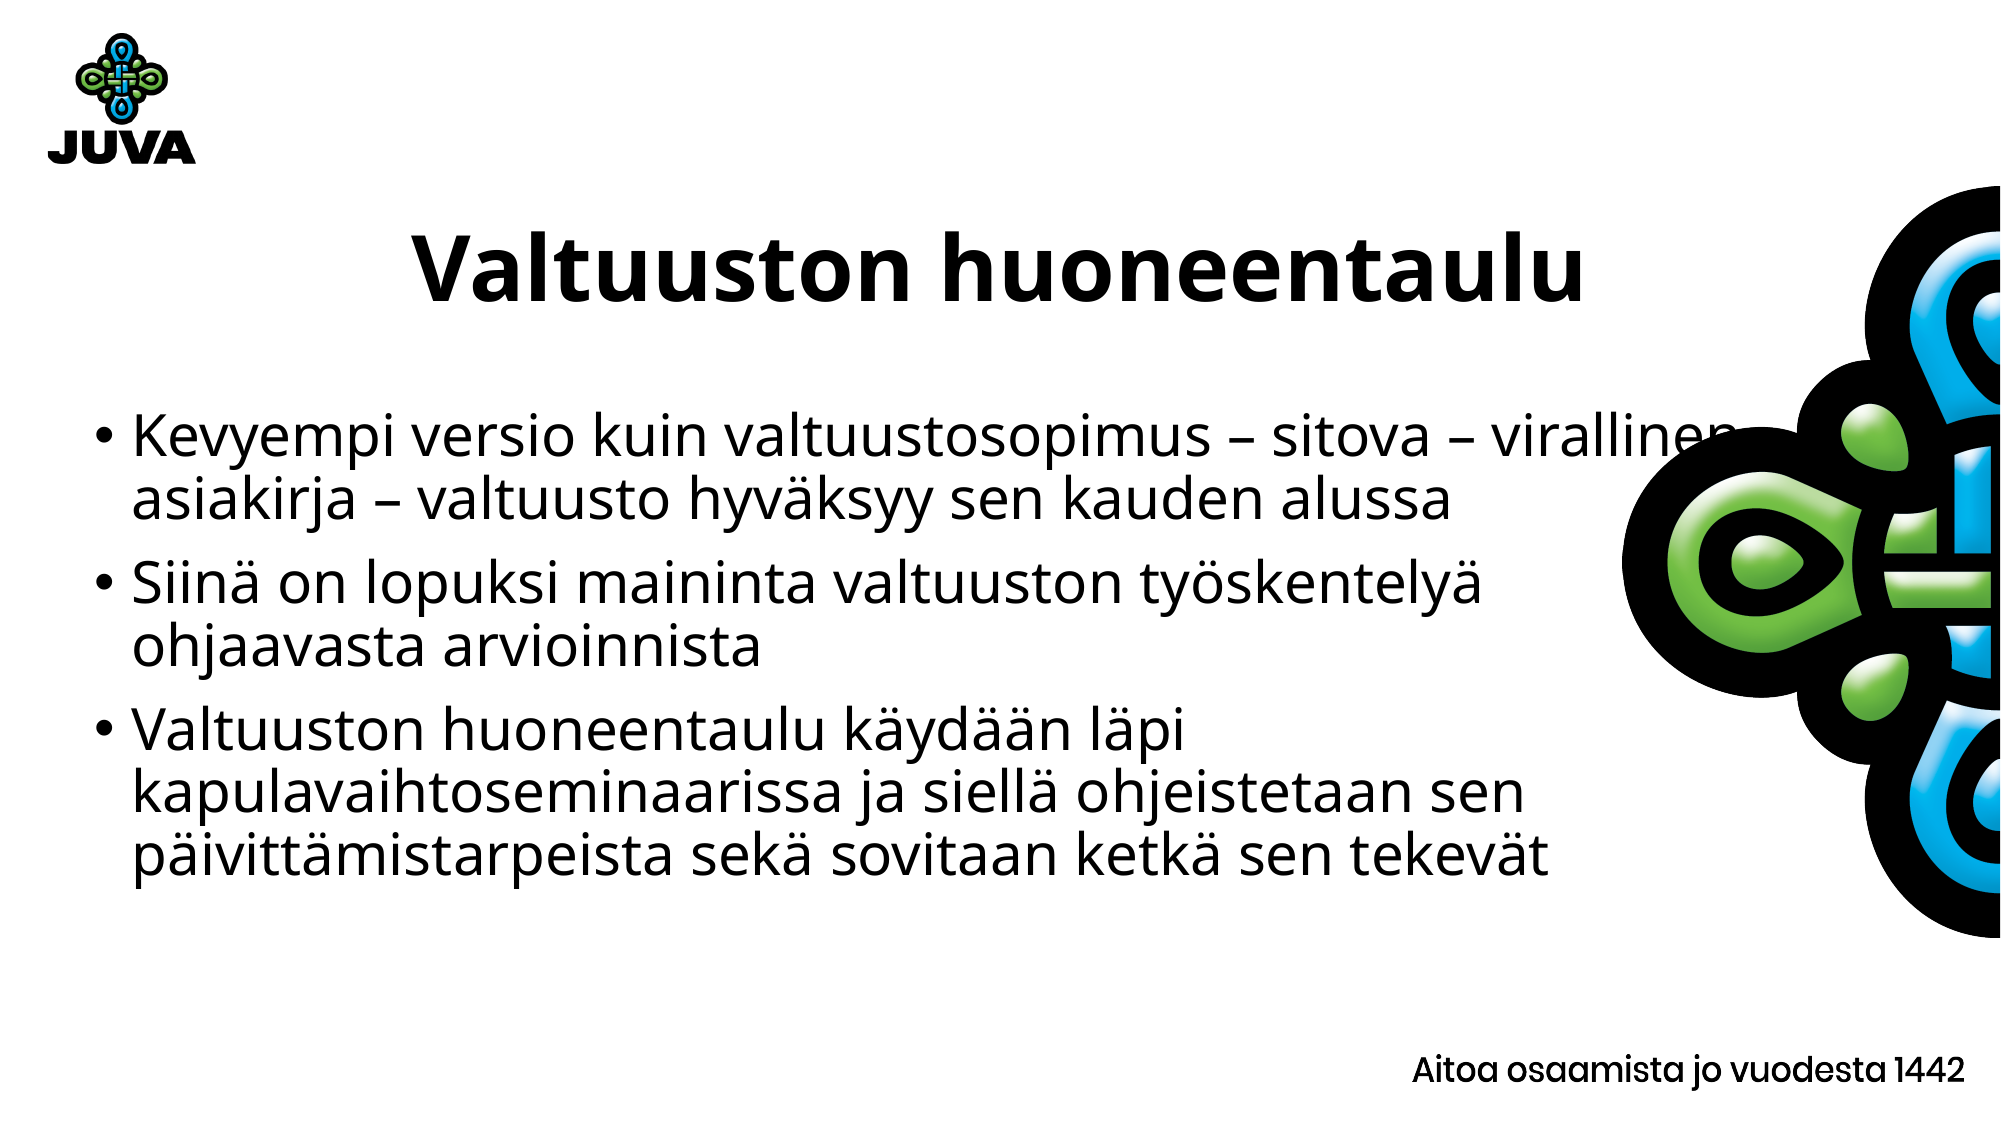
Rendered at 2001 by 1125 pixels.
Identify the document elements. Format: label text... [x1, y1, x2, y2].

title Valtuuston huoneentaulu [137, 163, 1863, 381]
picture [1622, 186, 2001, 938]
picture [1412, 1054, 1964, 1091]
list Kevyempi versio kuin valtuustosopimus – sitova – virallinen asiakirja – valtuusto hyväksyy sen kauden alussa Siinä on lopuksi maininta valtuuston työskentelyä ohjaavasta arvioinnista Valtuuston huoneentaulu käydään läpi kapulavaihtoseminaarissa ja siellä ohjeistetaan sen päivittämistarpeista sekä sovitaan ketkä sen tekevät [79, 398, 1834, 994]
picture [1947, 261, 2001, 403]
picture [47, 33, 196, 164]
